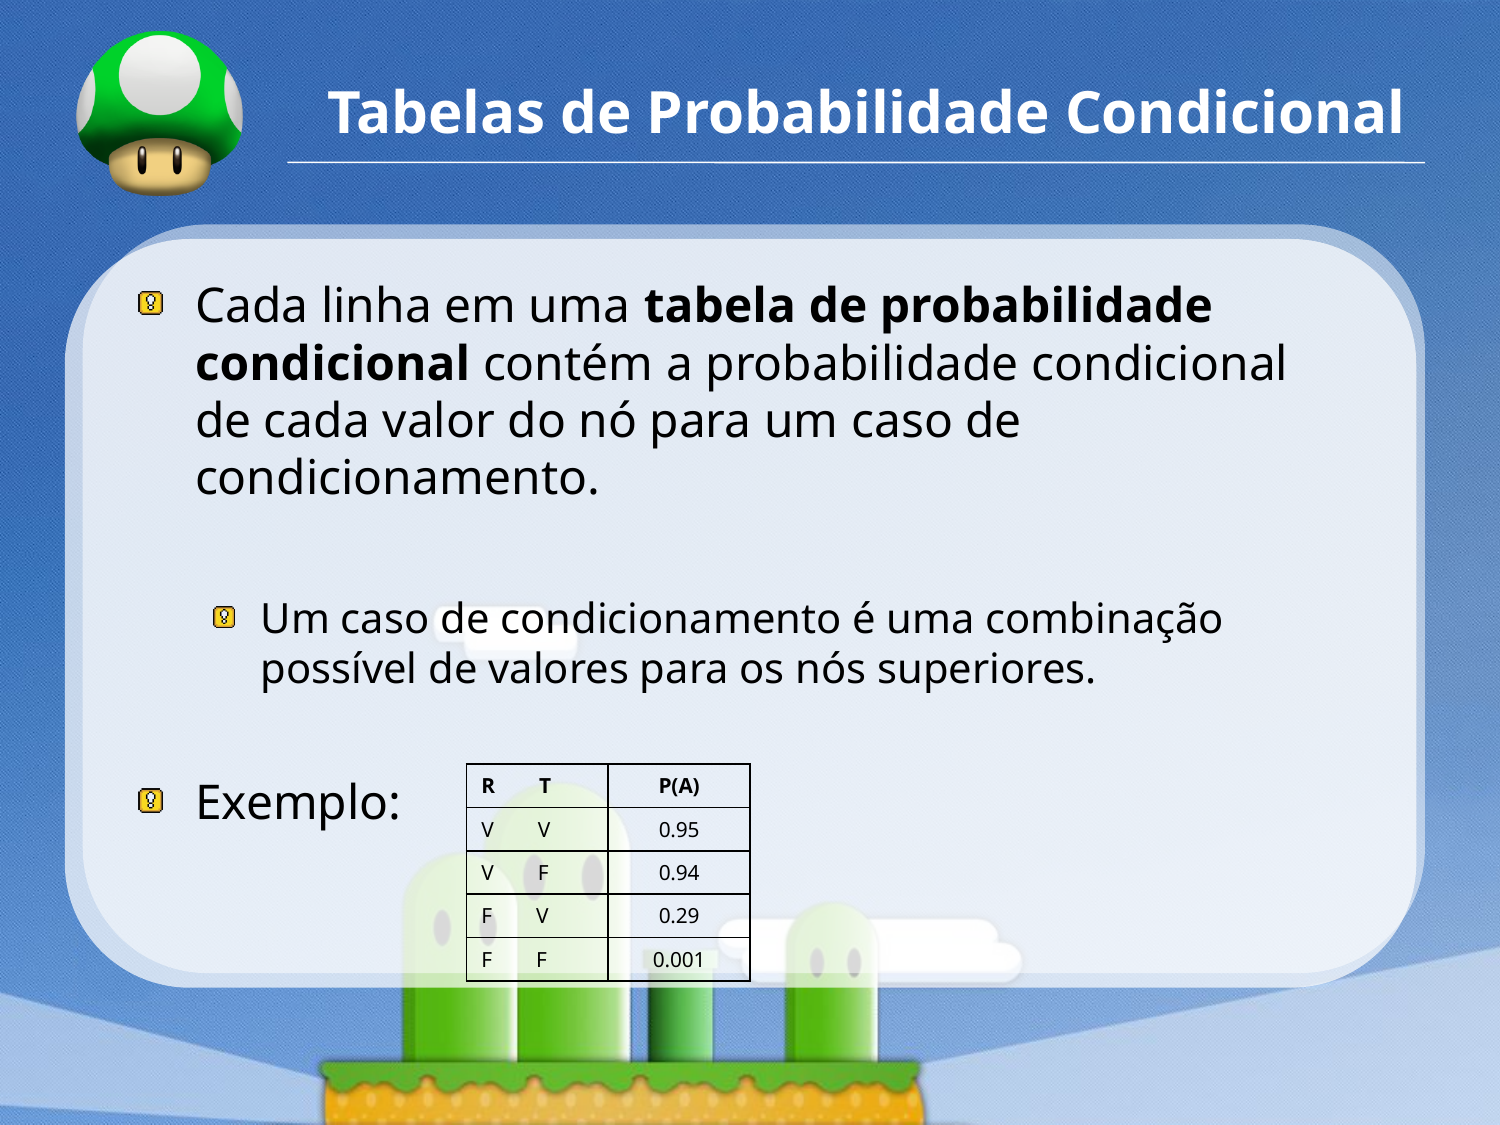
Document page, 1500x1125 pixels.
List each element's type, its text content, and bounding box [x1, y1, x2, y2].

table_header P(A) [609, 765, 749, 807]
picture [0, 0, 1500, 1125]
table_cell F V [467, 895, 607, 937]
table_cell F F [467, 938, 607, 980]
table_cell 0.95 [609, 808, 749, 850]
list Cada linha em uma tabela de probabilidade condicional contém a probabilidade condicional de cada valor do nó para um caso de condicionamento. Um caso de condicionamento é uma combinação possível de valores para os nós superiores. Exemplo: [123, 267, 1365, 941]
title Tabelas de Probabilidade Condicional [312, 37, 1426, 183]
table_cell V F [467, 852, 607, 893]
table_cell 0.29 [609, 895, 749, 937]
table_cell 0.94 [609, 852, 749, 893]
table_header R T [467, 765, 607, 807]
table_cell 0.001 [609, 938, 749, 980]
table_cell V V [467, 808, 607, 850]
